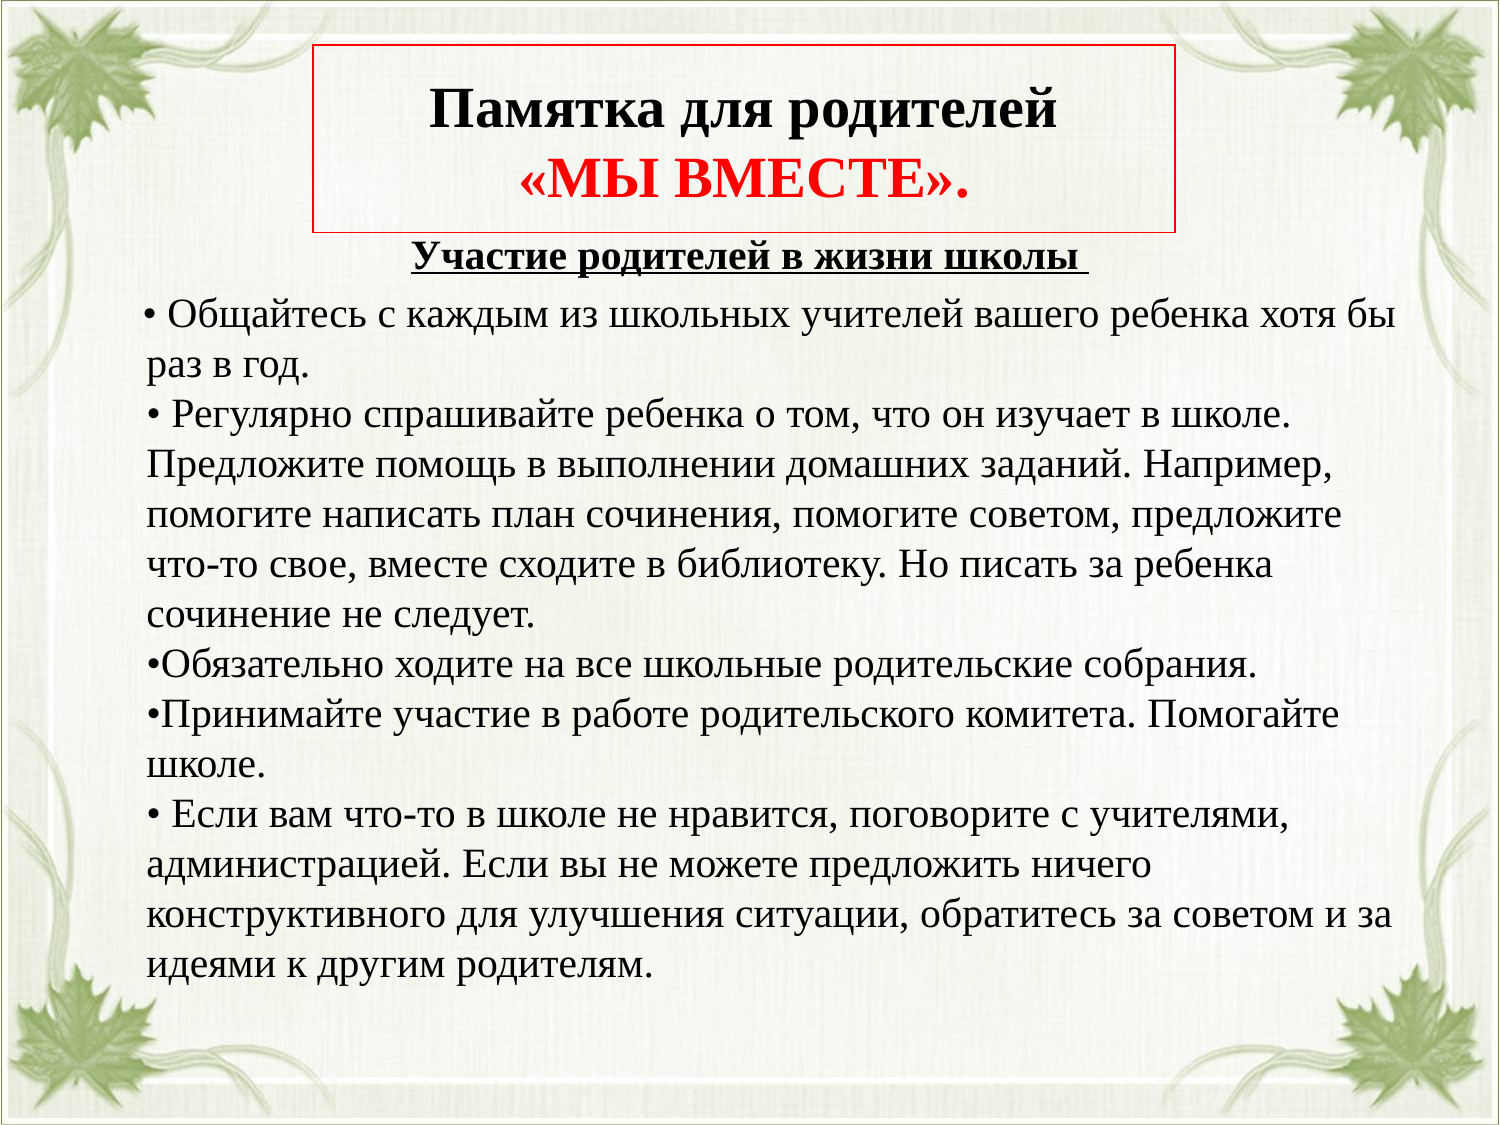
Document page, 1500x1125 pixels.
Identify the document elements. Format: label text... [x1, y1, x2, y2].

list Участие родителей в жизни школы • Общайтесь с каждым из школьных учителей вашего ребенка хотя бы раз в год. • Регулярно спрашивайте ребенка о том, что он изучает в школе. Предложите помощь в выполнении домашних заданий. Например, помогите написать план сочинения, помогите советом, предложите что-то свое, вместе сходите в библиотеку. Но писать за ребенка сочинение не следует. •Обязательно ходите на все школьные родительские собрания. •Принимайте участие в работе родительского комитета. Помогайте школе. • Если вам что-то в школе не нравится, поговорите с учителями, администрацией. Если вы не можете предложить ничего конструктивного для улучшения ситуации, обратитесь за советом и за идеями к другим родителям. [74, 219, 1426, 1006]
title Памятка для родителей «МЫ ВМЕСТЕ». [312, 44, 1176, 219]
picture [0, 0, 1500, 1125]
